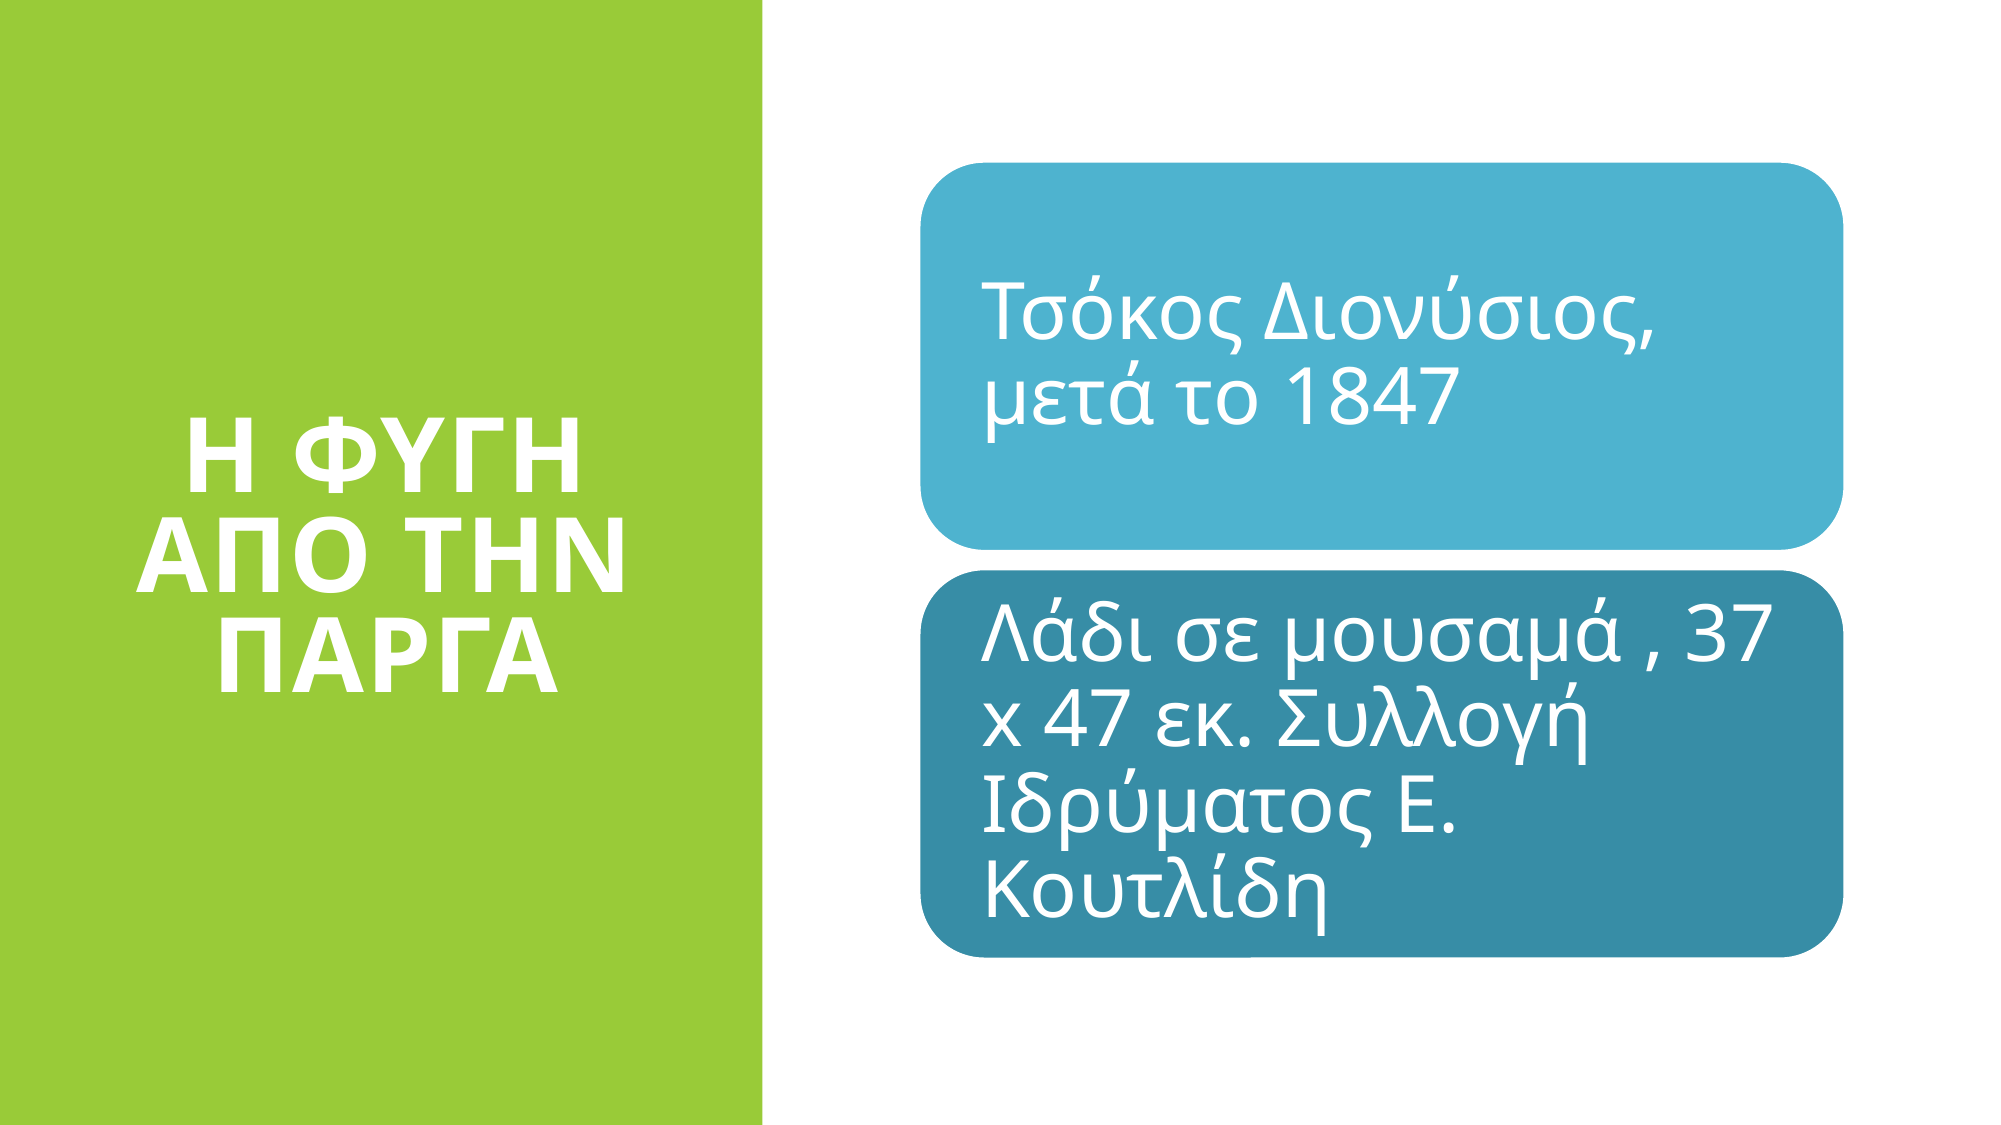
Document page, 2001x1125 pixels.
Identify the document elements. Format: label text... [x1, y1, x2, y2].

text_box [0, 0, 764, 1125]
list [918, 156, 1845, 964]
title Η φυγΗ απΟ την ΠΑργα [105, 105, 666, 1020]
